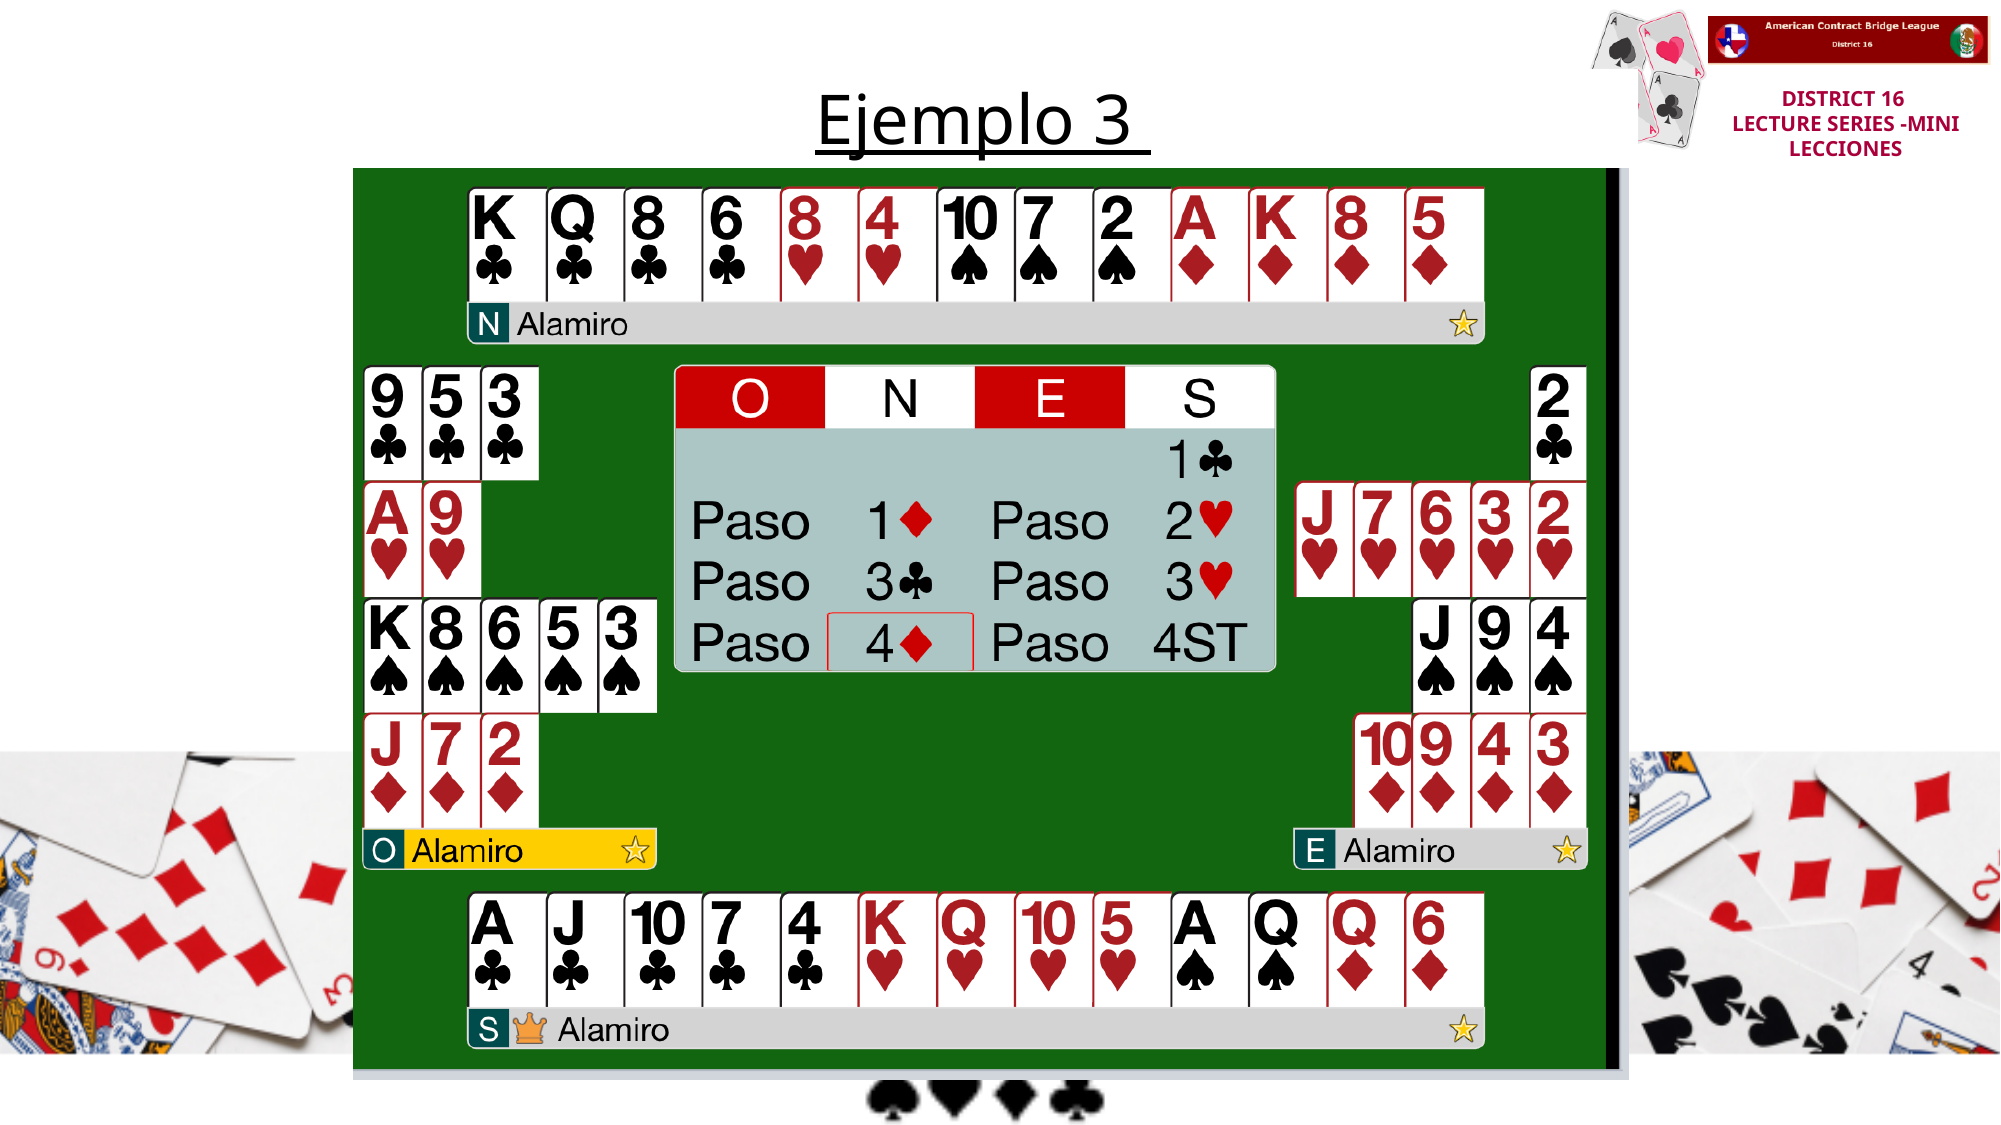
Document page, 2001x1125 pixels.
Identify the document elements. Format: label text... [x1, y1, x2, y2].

text_box Ejemplo 3 [1629, 169, 1639, 359]
text_box Ejemplo 3 [327, 68, 1587, 359]
picture [0, 0, 2000, 1125]
